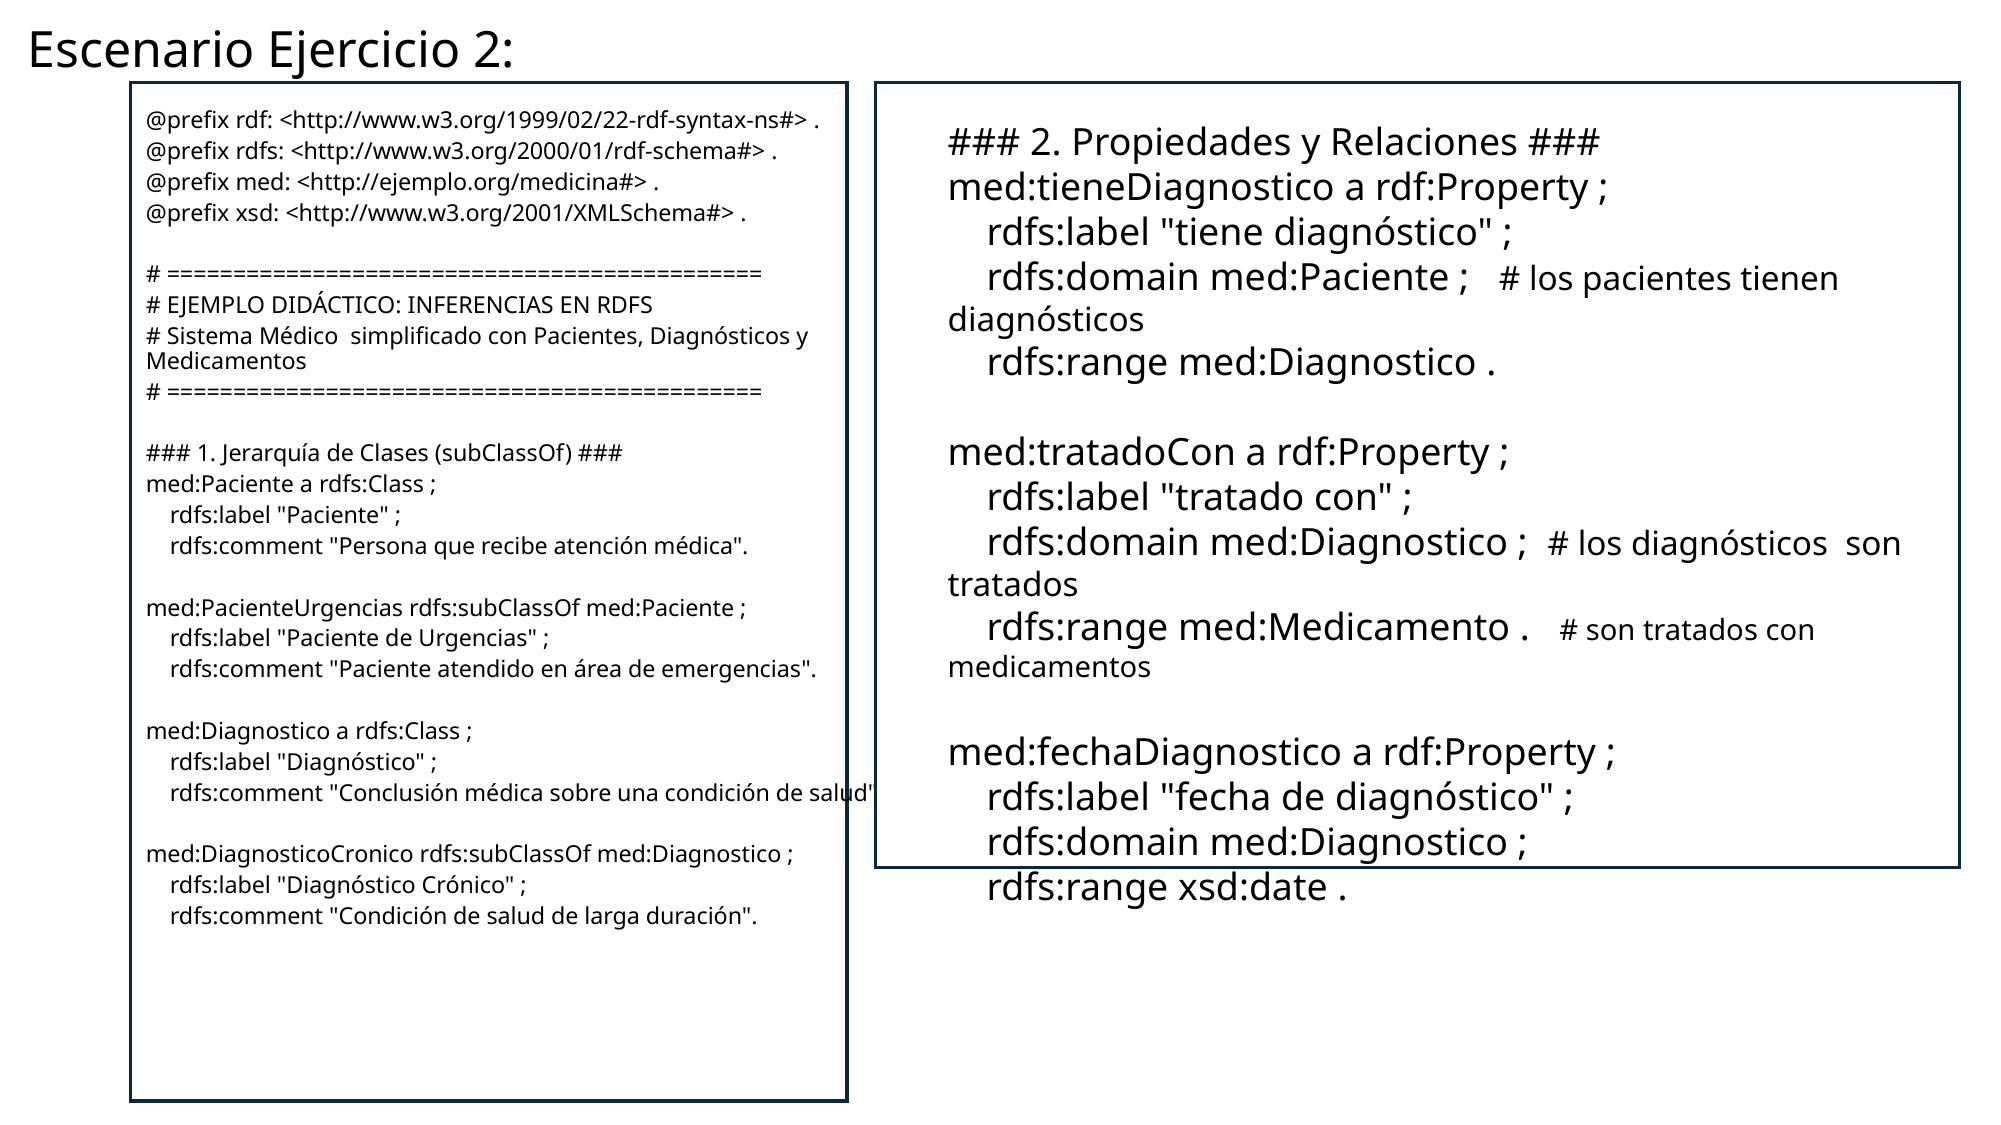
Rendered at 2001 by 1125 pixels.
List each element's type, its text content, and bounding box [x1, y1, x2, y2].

title Escenario Ejercicio 2: [12, 0, 1738, 161]
text_box [129, 81, 849, 1103]
text_box ### 2. Propiedades y Relaciones ### med:tieneDiagnostico a rdf:Property ; rdfs:label "tiene diagnóstico" ; rdfs:domain med:Paciente ; # los pacientes tienen diagnósticos rdfs:range med:Diagnostico . med:tratadoCon a rdf:Property ; rdfs:label "tratado con" ; rdfs:domain med:Diagnostico ; # los diagnósticos son tratados rdfs:range med:Medicamento . # son tratados con medicamentos med:fechaDiagnostico a rdf:Property ; rdfs:label "fecha de diagnóstico" ; rdfs:domain med:Diagnostico ; rdfs:range xsd:date . [932, 110, 1995, 916]
text_box [874, 81, 1961, 869]
list @prefix rdf: <http://www.w3.org/1999/02/22-rdf-syntax-ns#> . @prefix rdfs: <http://www.w3.org/2000/01/rdf-schema#> . @prefix med: <http://ejemplo.org/medicina#> . @prefix xsd: <http://www.w3.org/2001/XMLSchema#> . # ============================================= # EJEMPLO DIDÁCTICO: INFERENCIAS EN RDFS # Sistema Médico simplificado con Pacientes, Diagnósticos y Medicamentos # ============================================= ### 1. Jerarquía de Clases (subClassOf) ### med:Paciente a rdfs:Class ; rdfs:label "Paciente" ; rdfs:comment "Persona que recibe atención médica". med:PacienteUrgencias rdfs:subClassOf med:Paciente ; rdfs:label "Paciente de Urgencias" ; rdfs:comment "Paciente atendido en área de emergencias". med:Diagnostico a rdfs:Class ; rdfs:label "Diagnóstico" ; rdfs:comment "Conclusión médica sobre una condición de salud". med:DiagnosticoCronico rdfs:subClassOf med:Diagnostico ; rdfs:label "Diagnóstico Crónico" ; rdfs:comment "Condición de salud de larga duración". [130, 101, 921, 974]
